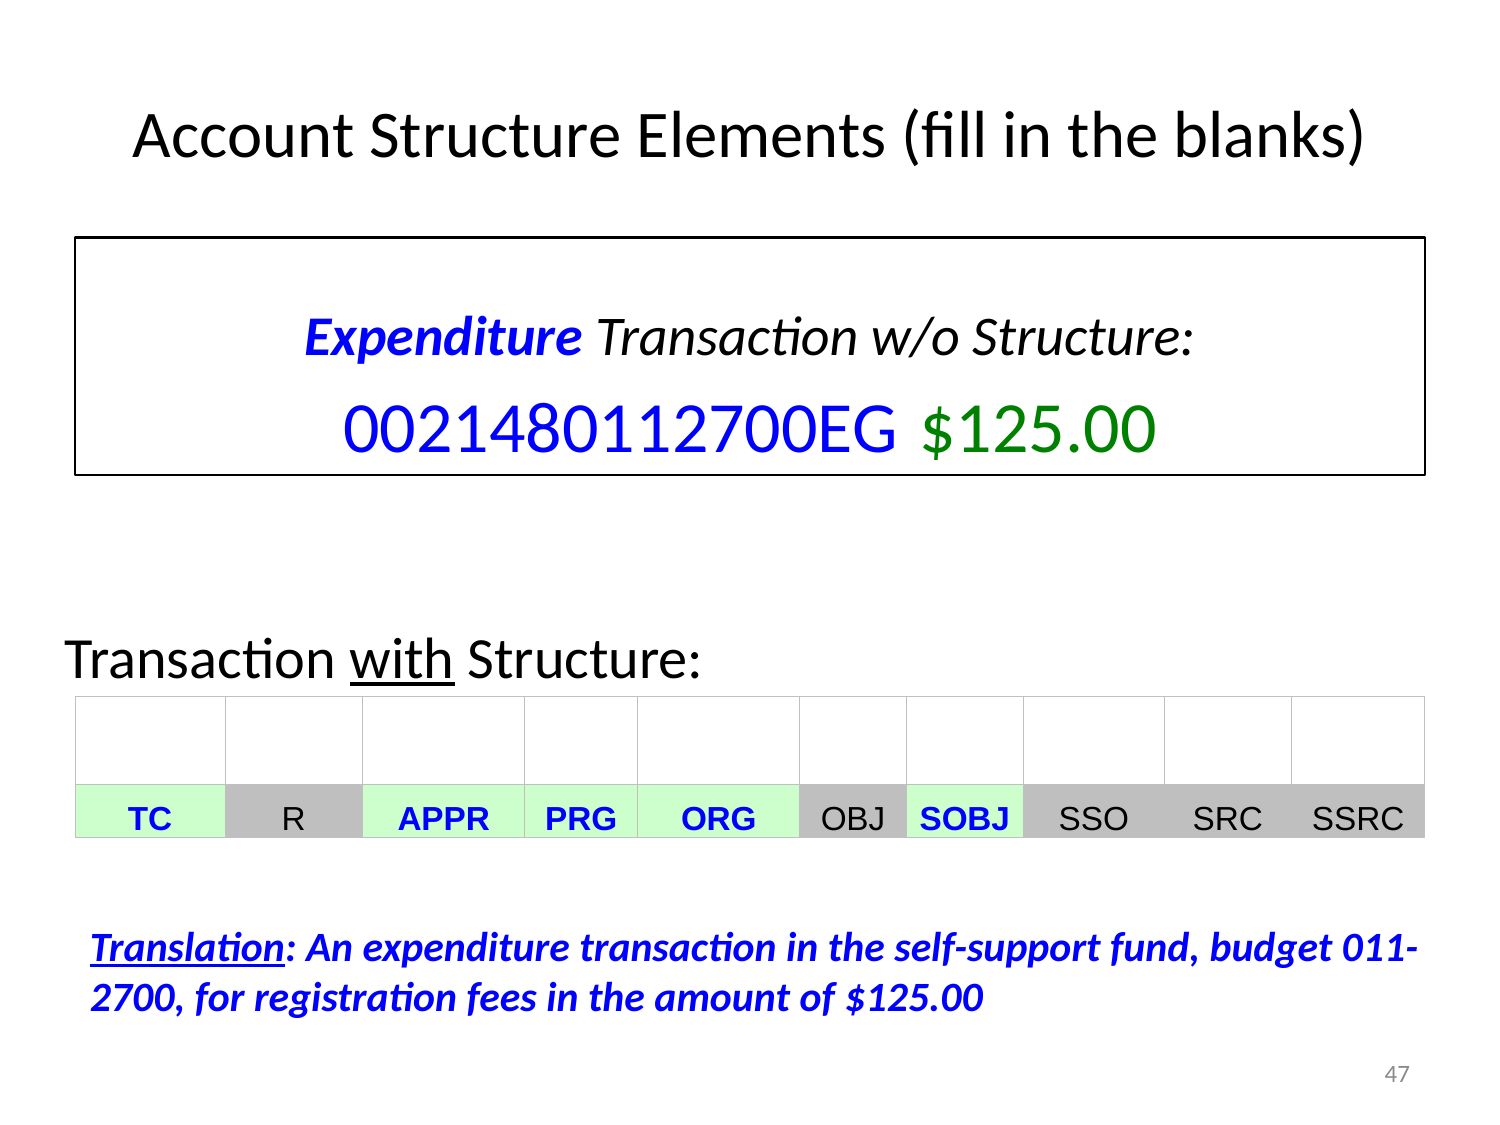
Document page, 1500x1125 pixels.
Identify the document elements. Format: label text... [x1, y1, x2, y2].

table_header [1024, 697, 1164, 784]
table_header [1165, 697, 1291, 784]
table_header [1292, 697, 1424, 784]
table_header [76, 698, 225, 784]
table_cell R [226, 785, 362, 837]
table_header [226, 698, 362, 784]
table_cell OBJ [800, 785, 906, 837]
table_header [907, 697, 1023, 784]
table_cell SSO [1024, 785, 1164, 837]
title Account Structure Elements (fill in the blanks) [75, 75, 1425, 188]
table_cell SOBJ [907, 785, 1023, 837]
text_box Transaction with Structure: [50, 612, 850, 698]
table_cell TC [76, 785, 225, 837]
table_header [638, 698, 799, 784]
table_cell SSRC [1292, 785, 1424, 837]
text_box Translation: An expenditure transaction in the self-support fund, budget 011-2700, for registration fees in the amount of $125.00 [74, 912, 1438, 1028]
table_header [363, 698, 524, 784]
table_header [800, 697, 906, 784]
table_header [525, 698, 637, 784]
slide_number 47 [1074, 1042, 1425, 1103]
table_cell SRC [1165, 785, 1291, 837]
table_cell ORG [638, 785, 799, 837]
table_cell APPR [363, 785, 524, 837]
list Expenditure Transaction w/o Structure: 0021480112700EG $125.00 [75, 237, 1425, 475]
table_cell PRG [525, 785, 637, 837]
